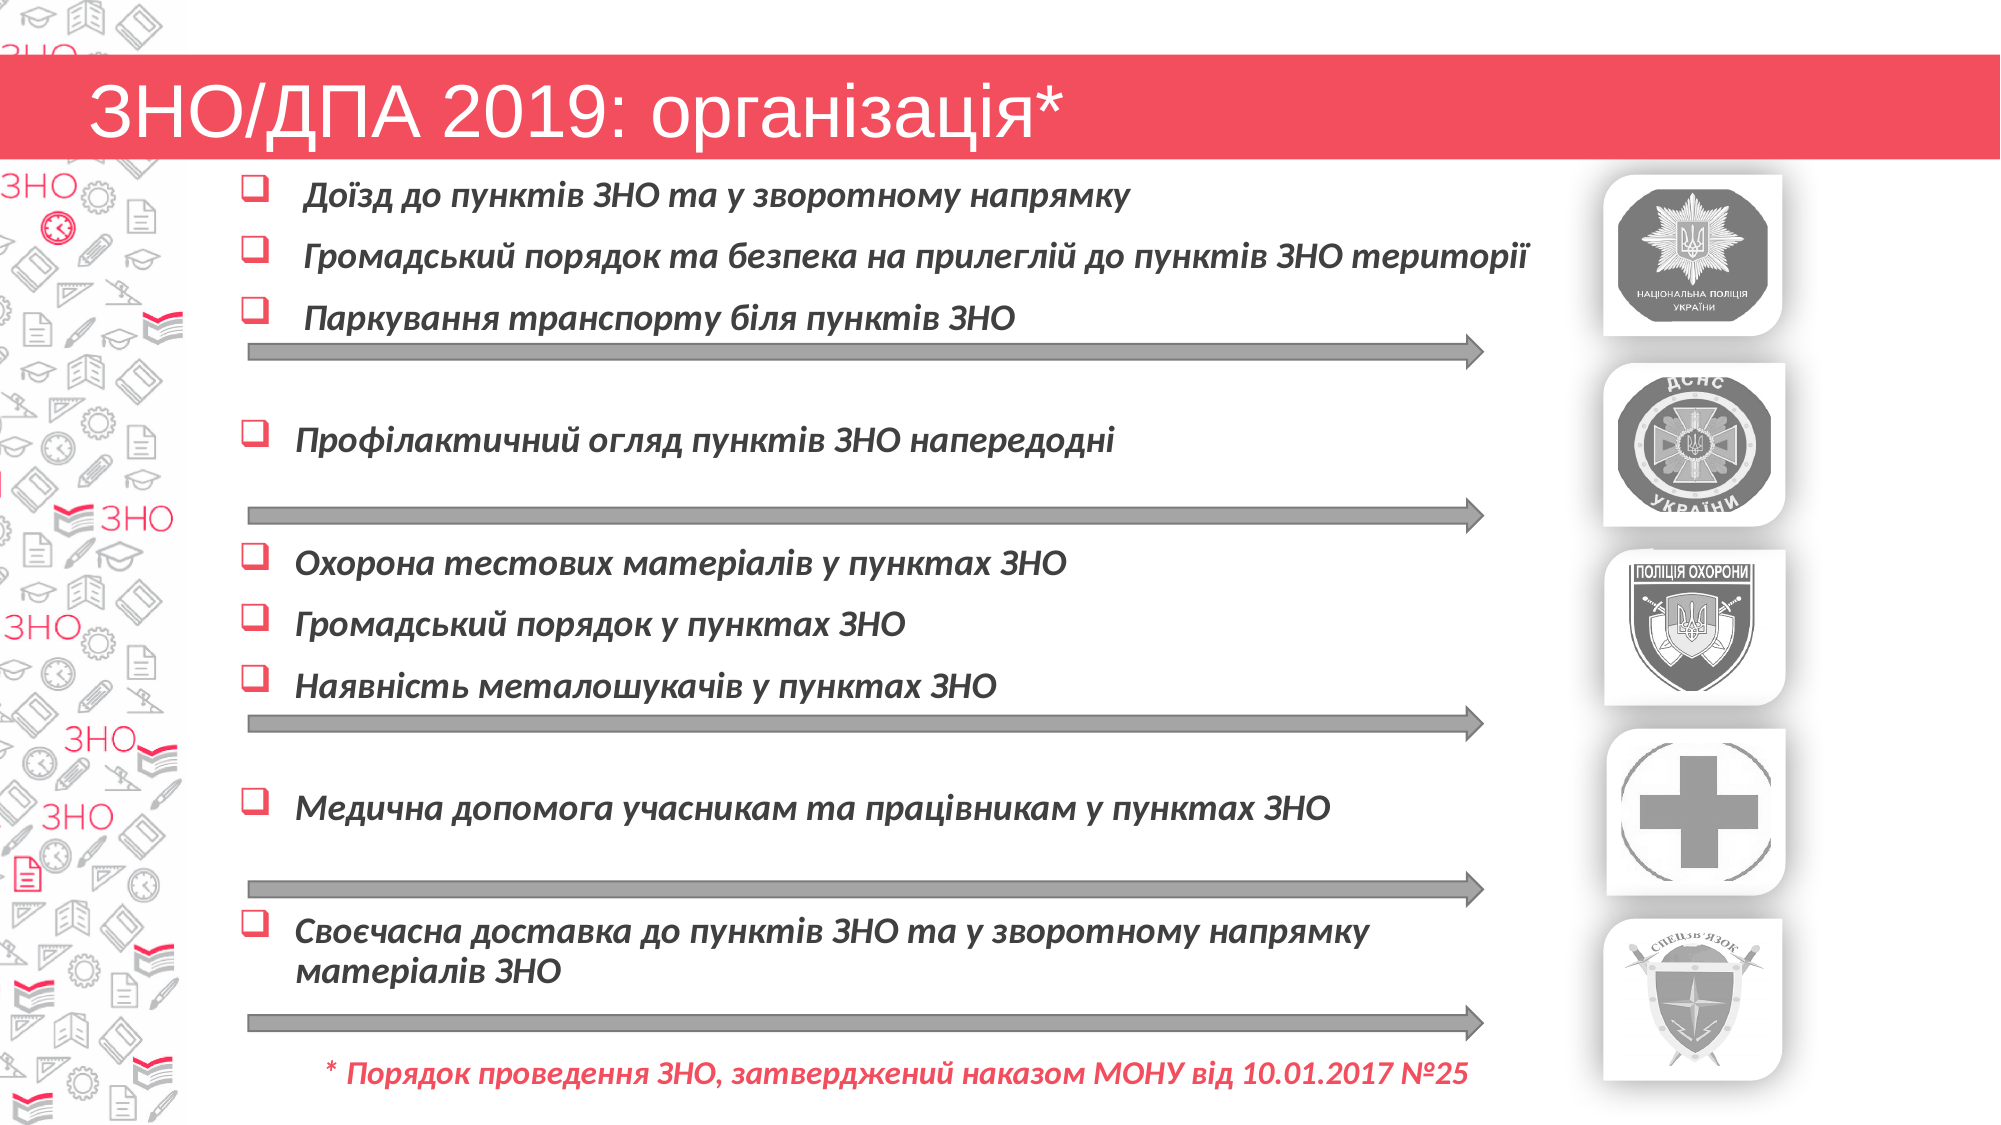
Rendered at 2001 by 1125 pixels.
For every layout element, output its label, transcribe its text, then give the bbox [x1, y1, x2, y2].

picture [1610, 925, 1775, 1074]
picture [1610, 370, 1779, 520]
text_box [263, 705, 1485, 743]
text_box [263, 870, 1485, 908]
picture [1611, 556, 1779, 699]
picture [1610, 181, 1775, 329]
text_box ЗНО/ДПА 2019: організація* [263, 54, 2000, 160]
text_box [263, 1004, 1485, 1042]
text_box Доїзд до пунктів ЗНО та у зворотному напрямку Громадський порядок та безпека на прилеглій до пунктів ЗНО території Паркування транспорту біля пунктів ЗНО Профілактичний огляд пунктів ЗНО напередодні Охорона тестових матеріалів у пунктах ЗНО Громадський порядок у пунктах ЗНО Наявність металошукачів у пунктах ЗНО Медична допомога учасникам та працівникам у пунктах ЗНО Своєчасна доставка до пунктів ЗНО та у зворотному напрямку матеріалів ЗНО * Порядок проведення ЗНО, затверджений наказом МОНУ від 10.01.2017 №25 [263, 167, 1569, 1125]
picture [1614, 735, 1779, 889]
picture [0, 0, 263, 1125]
text_box [263, 333, 1485, 371]
text_box [263, 497, 1485, 535]
